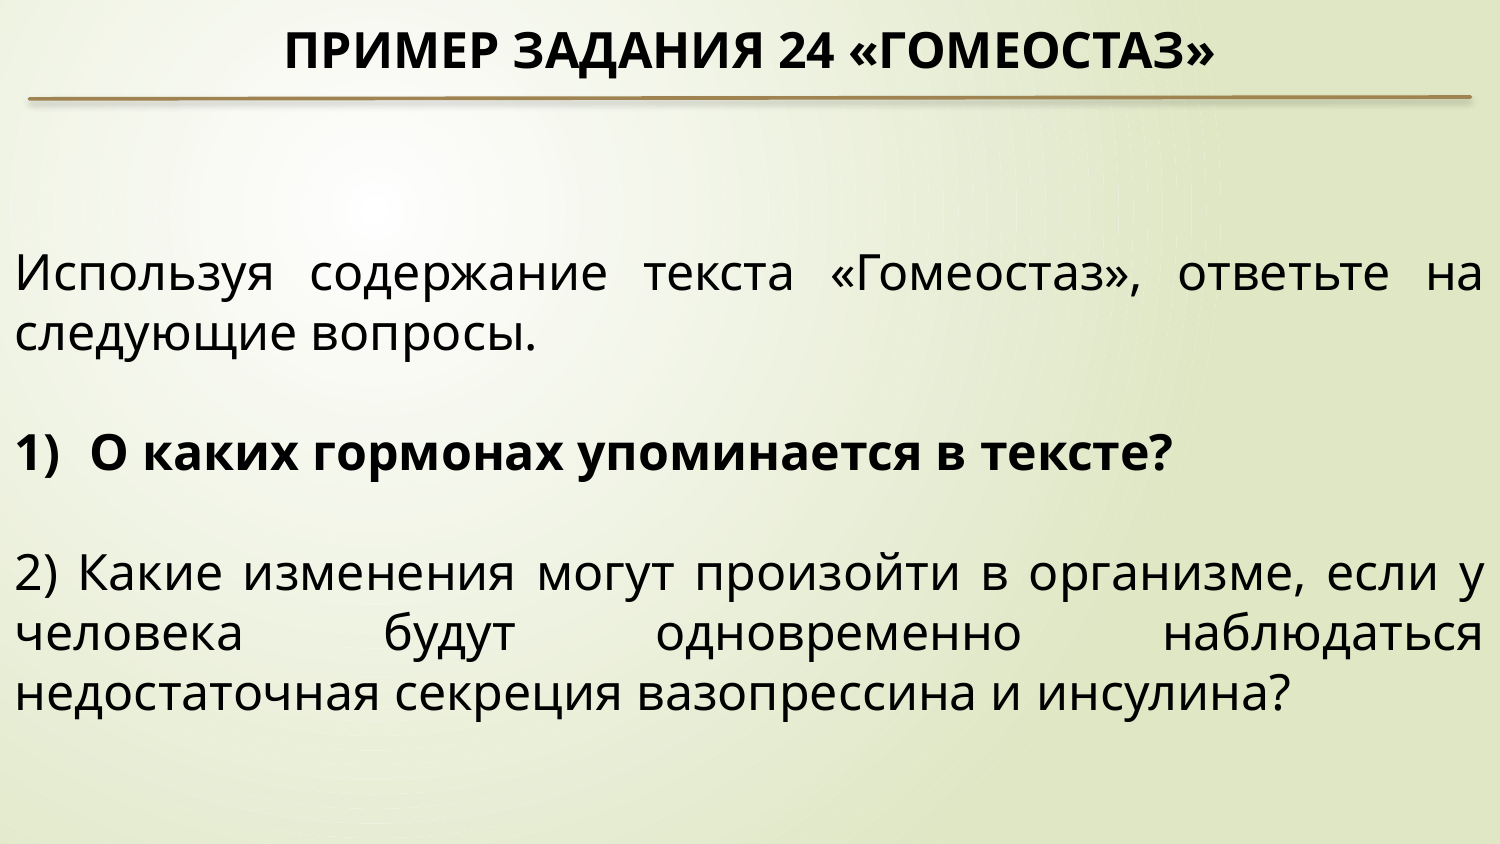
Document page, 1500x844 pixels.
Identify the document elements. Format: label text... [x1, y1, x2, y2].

text_box [8, 127, 1492, 204]
text_box Пример задания 24 «гомеостаз» [268, 11, 1232, 87]
text_box Используя содержание текста «Гомеостаз», ответьте на следующие вопросы. О каких гормонах упоминается в тексте? 2) Какие изменения могут произойти в организме, если у человека будут одновременно наблюдаться недостаточная секреция вазопрессина и инсулина? [0, 232, 1500, 728]
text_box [29, 96, 1471, 100]
